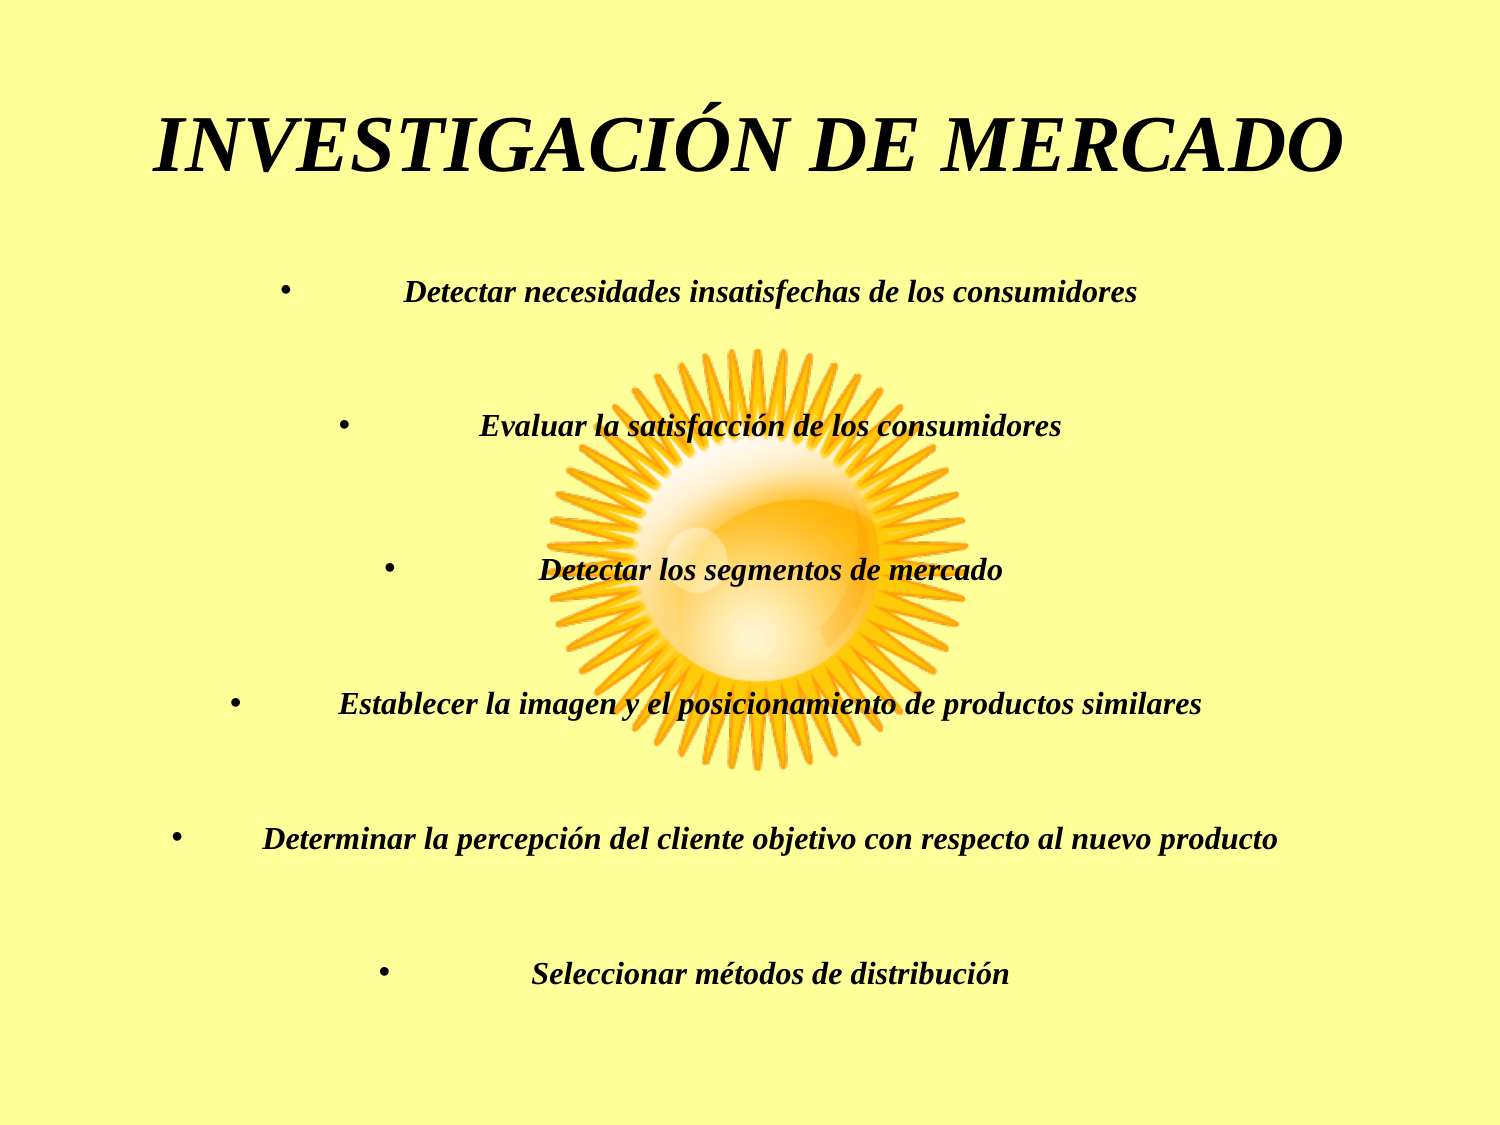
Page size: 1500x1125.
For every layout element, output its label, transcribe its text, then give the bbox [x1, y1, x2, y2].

title INVESTIGACIÓN DE MERCADO [75, 45, 1425, 233]
picture [524, 337, 976, 788]
list Detectar necesidades insatisfechas de los consumidores Evaluar la satisfacción de los consumidores Detectar los segmentos de mercado Establecer la imagen y el posicionamiento de productos similares Determinar la percepción del cliente objetivo con respecto al nuevo producto Seleccionar métodos de distribución [75, 262, 1425, 1005]
